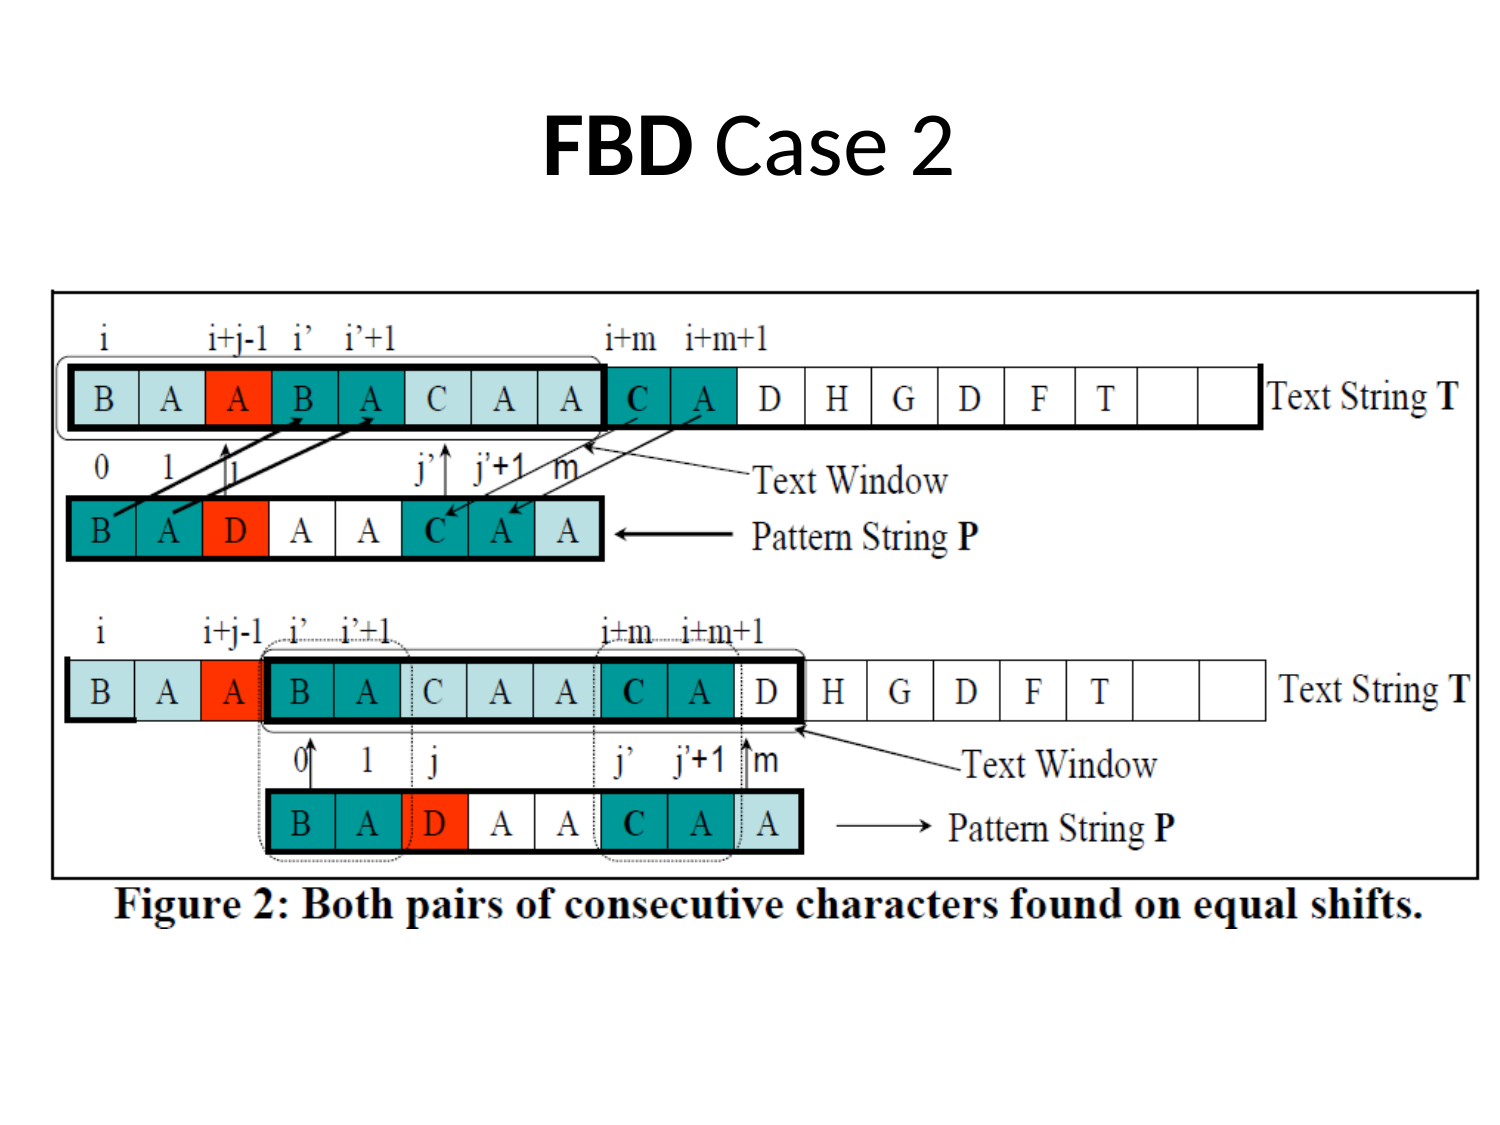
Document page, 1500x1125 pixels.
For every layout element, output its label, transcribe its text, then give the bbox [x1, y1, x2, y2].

picture [37, 278, 1500, 929]
title FBD Case 2 [75, 45, 1425, 233]
